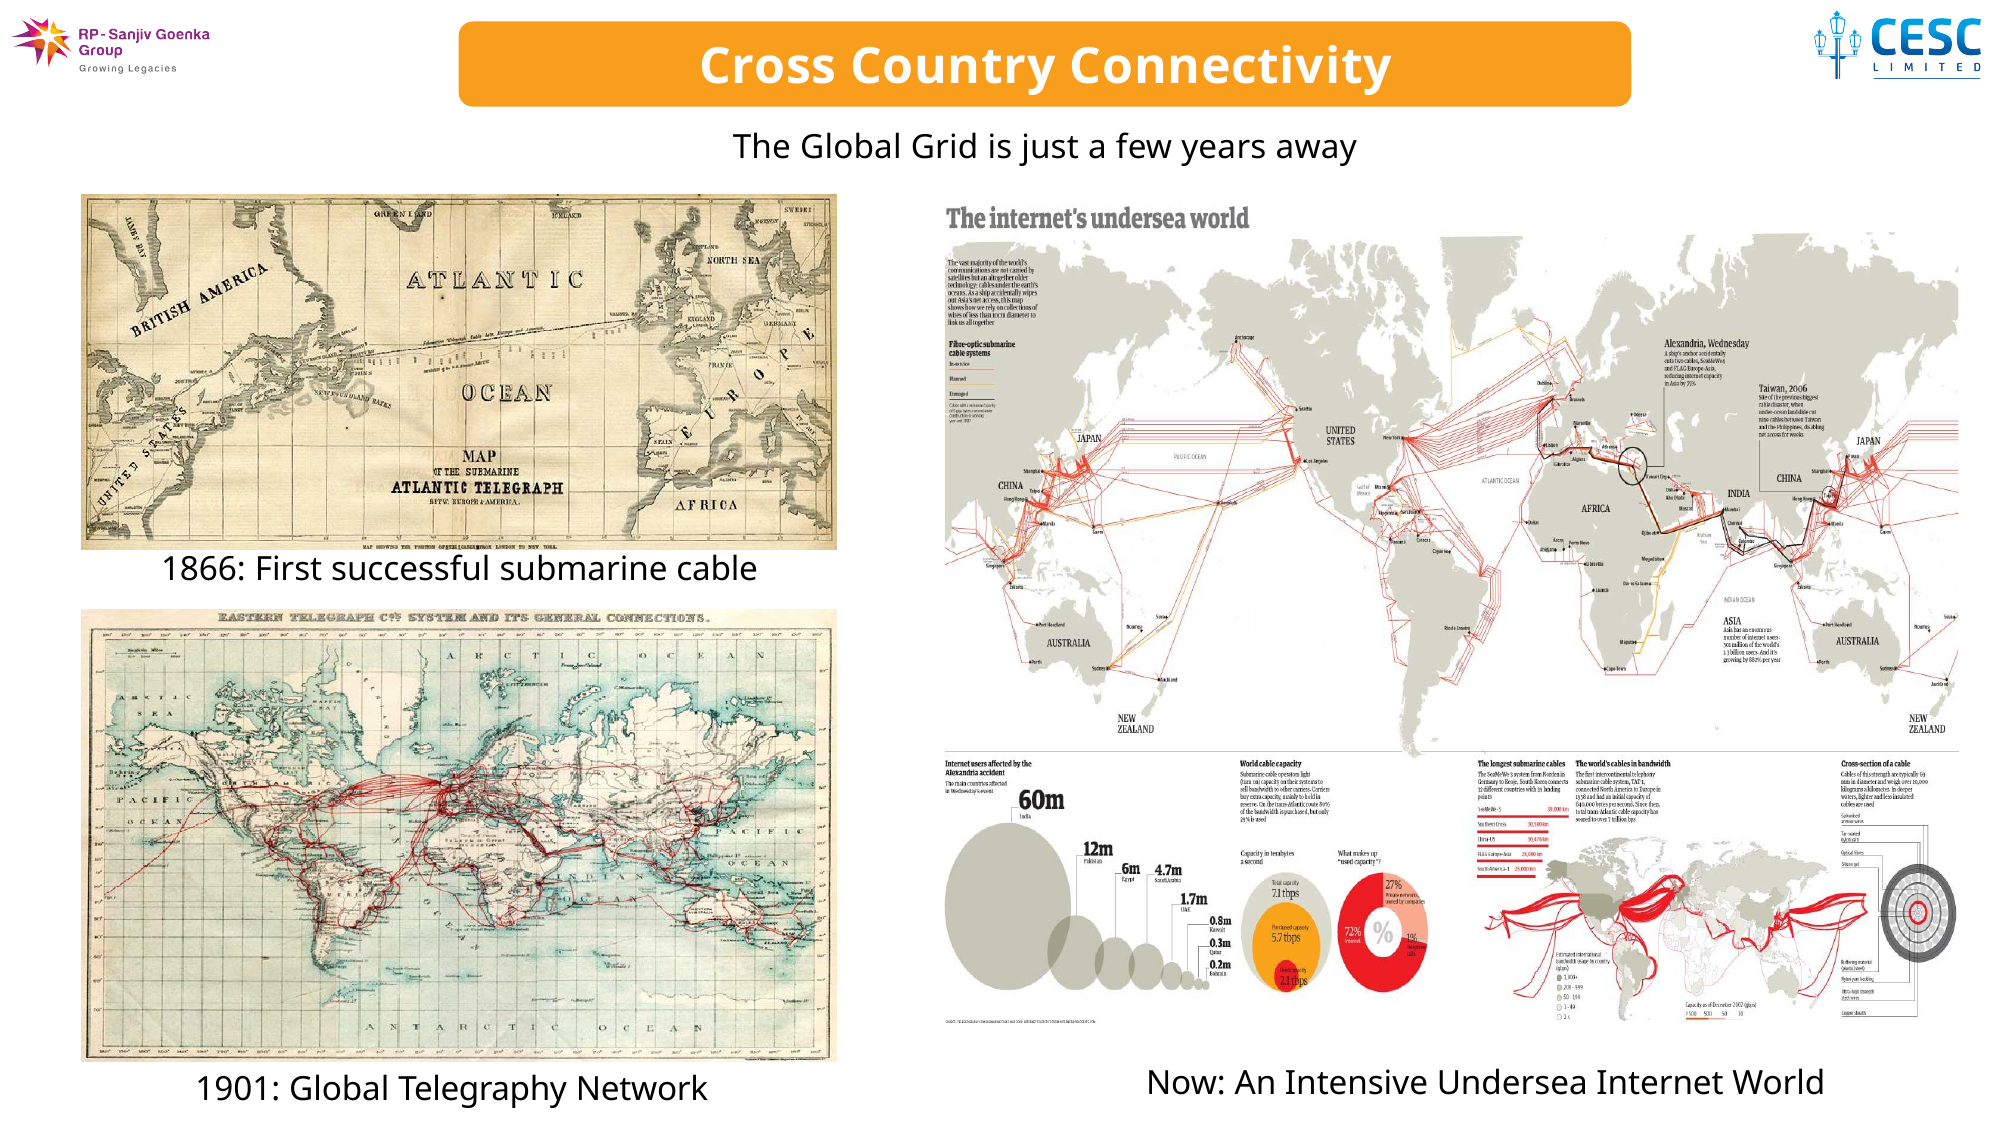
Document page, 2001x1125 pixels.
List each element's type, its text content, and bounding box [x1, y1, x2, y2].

text_box 1901: Global Telegraphy Network [168, 1071, 734, 1107]
picture [11, 17, 210, 74]
text_box [459, 21, 1630, 30]
picture [80, 608, 837, 1062]
text_box 1866: First successful submarine cable [129, 558, 788, 588]
picture [80, 194, 837, 550]
text_box The Global Grid is just a few years away [695, 115, 1395, 165]
text_box Cross Country Connectivity [311, 30, 1779, 93]
text_box Now: An Intensive Undersea Internet World [1107, 1058, 1863, 1101]
picture [944, 205, 1959, 1023]
picture [1814, 10, 1981, 79]
text_box [458, 93, 1632, 107]
